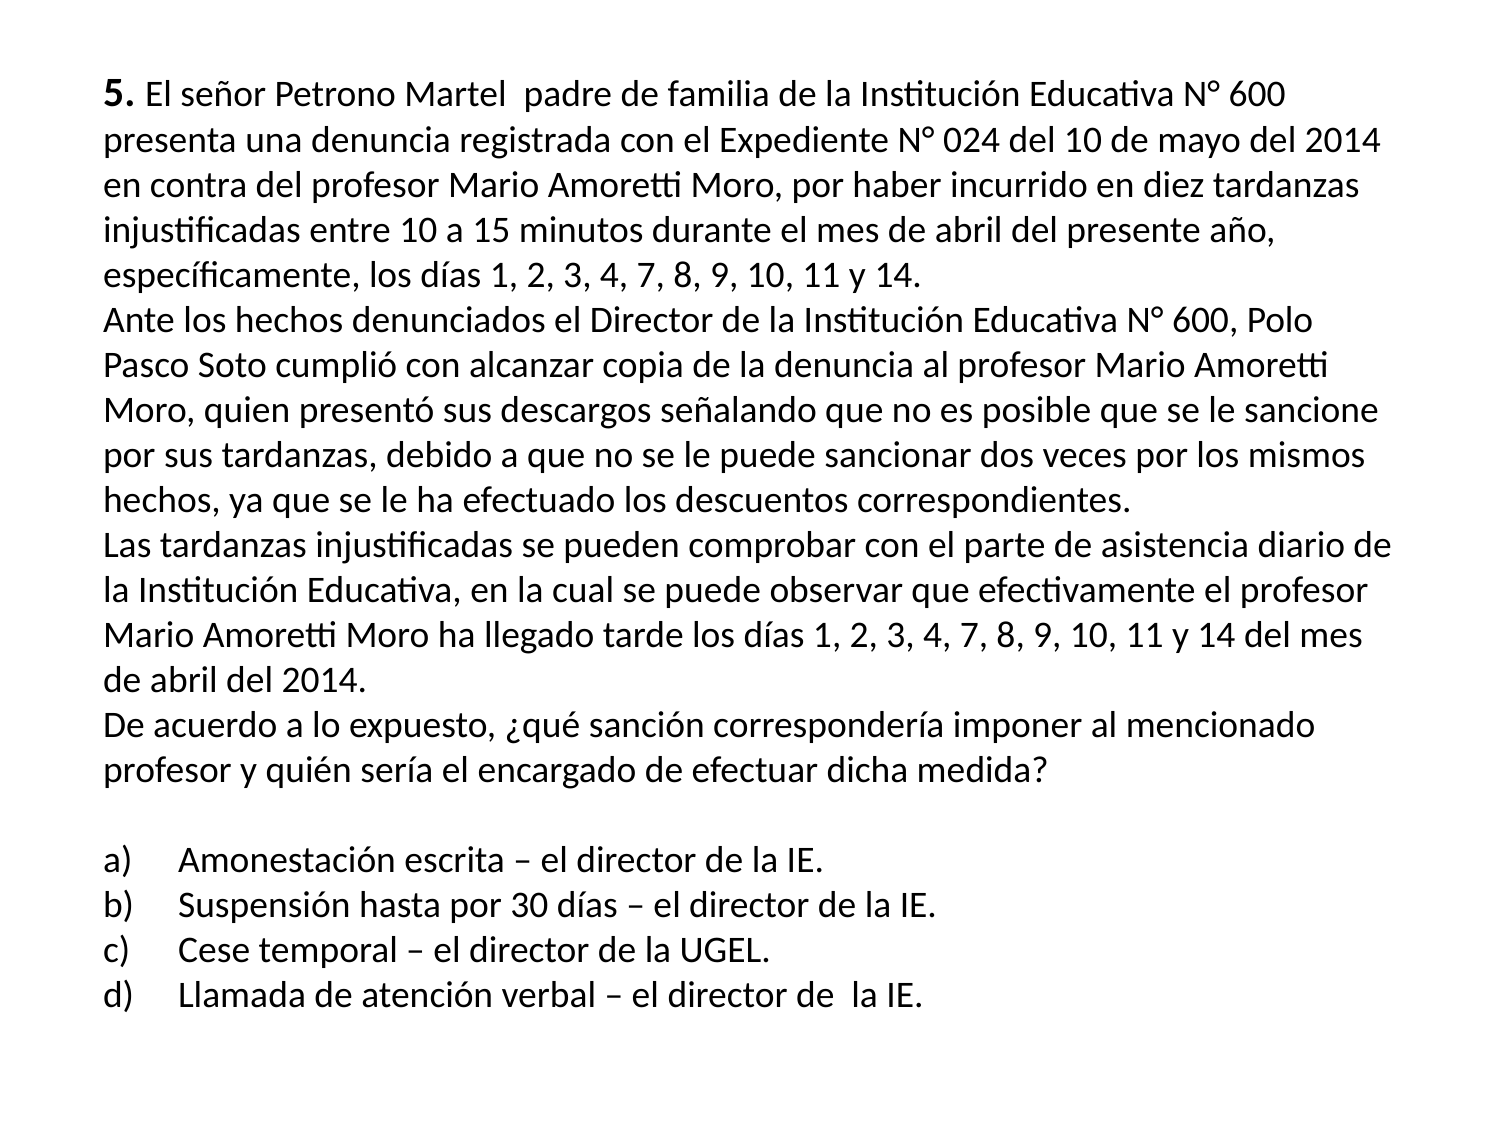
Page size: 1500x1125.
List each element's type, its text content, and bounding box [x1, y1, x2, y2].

text_box 5. El señor Petrono Martel padre de familia de la Institución Educativa N° 600 presenta una denuncia registrada con el Expediente N° 024 del 10 de mayo del 2014 en contra del profesor Mario Amoretti Moro, por haber incurrido en diez tardanzas injustificadas entre 10 a 15 minutos durante el mes de abril del presente año, específicamente, los días 1, 2, 3, 4, 7, 8, 9, 10, 11 y 14. Ante los hechos denunciados el Director de la Institución Educativa N° 600, Polo Pasco Soto cumplió con alcanzar copia de la denuncia al profesor Mario Amoretti Moro, quien presentó sus descargos señalando que no es posible que se le sancione por sus tardanzas, debido a que no se le puede sancionar dos veces por los mismos hechos, ya que se le ha efectuado los descuentos correspondientes. Las tardanzas injustificadas se pueden comprobar con el parte de asistencia diario de la Institución Educativa, en la cual se puede observar que efectivamente el profesor Mario Amoretti Moro ha llegado tarde los días 1, 2, 3, 4, 7, 8, 9, 10, 11 y 14 del mes de abril del 2014. De acuerdo a lo expuesto, ¿qué sanción correspondería imponer al mencionado profesor y quién sería el encargado de efectuar dicha medida? Amonestación escrita – el director de la IE. Suspensión hasta por 30 días – el director de la IE. Cese temporal – el director de la UGEL. Llamada de atención verbal – el director de la IE. [88, 57, 1412, 1023]
